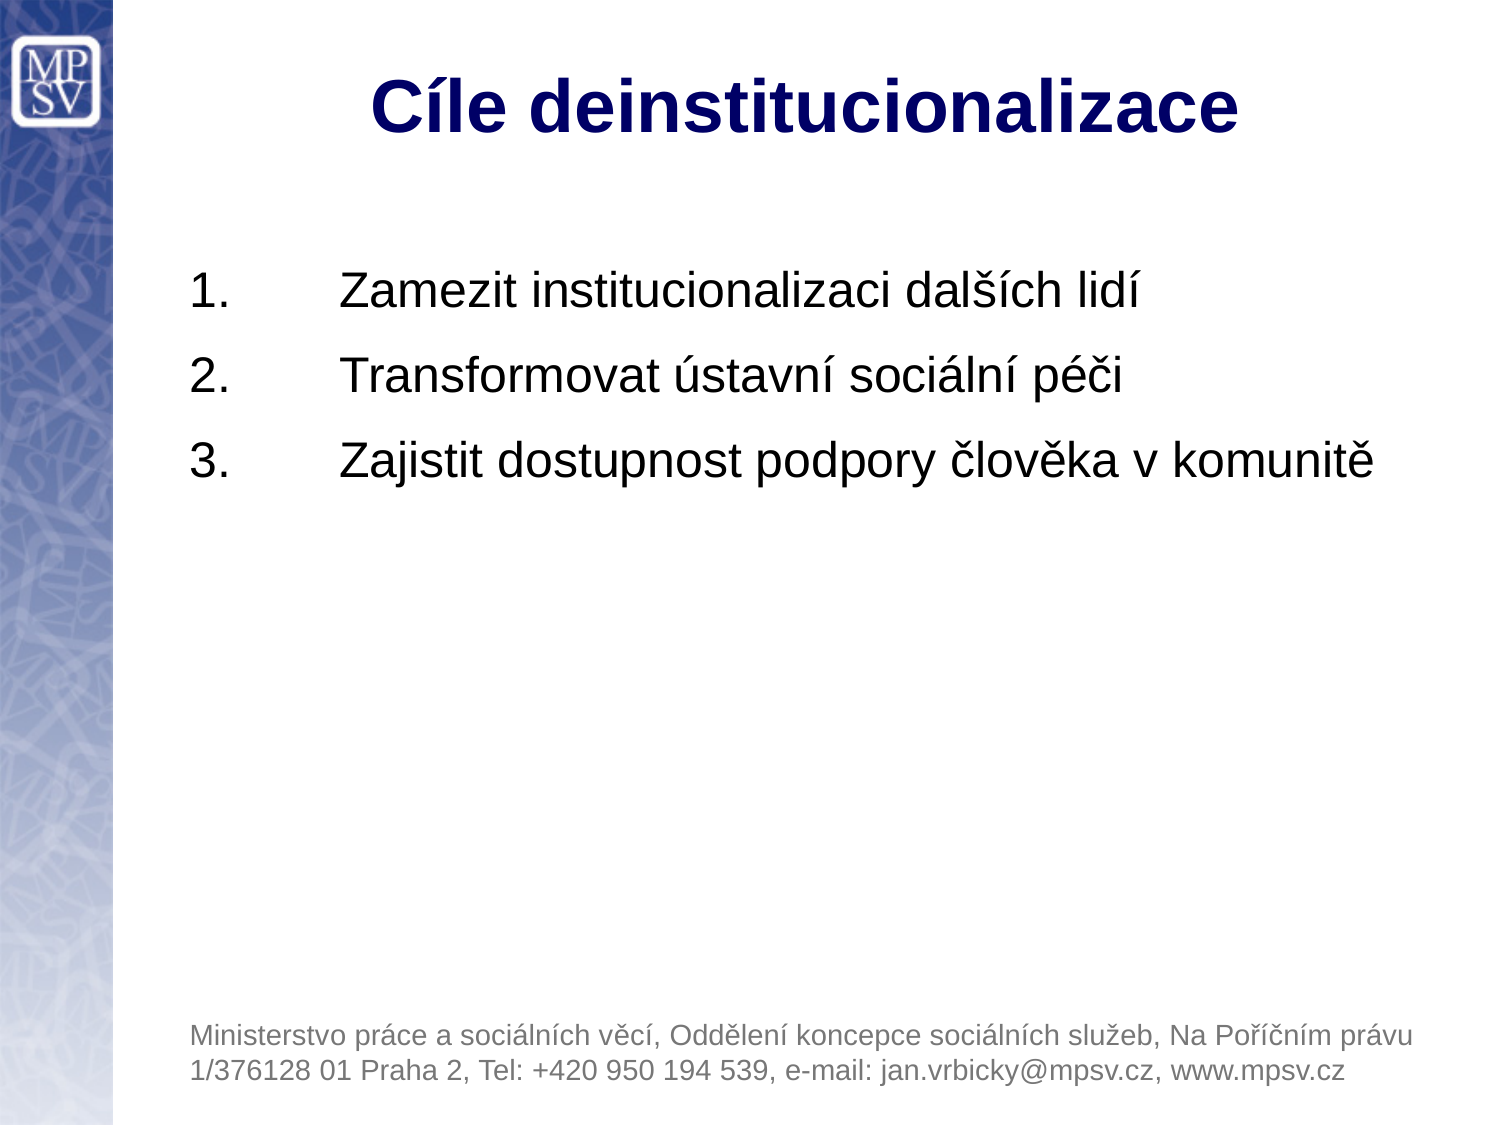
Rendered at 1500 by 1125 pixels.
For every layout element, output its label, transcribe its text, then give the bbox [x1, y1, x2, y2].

text_box Ministerstvo práce a sociálních věcí, Oddělení koncepce sociálních služeb, Na Poříčním právu 1/376128 01 Praha 2, Tel: +420 950 194 539, e-mail: jan.vrbicky@mpsv.cz, www.mpsv.cz [174, 1008, 1451, 1122]
text_box Cíle deinstitucionalizace 1. Zamezit institucionalizaci dalších lidí 2. Transformovat ústavní sociální péči 3. Zajistit dostupnost podpory člověka v komunitě [174, 49, 1438, 665]
picture [0, 0, 113, 1125]
